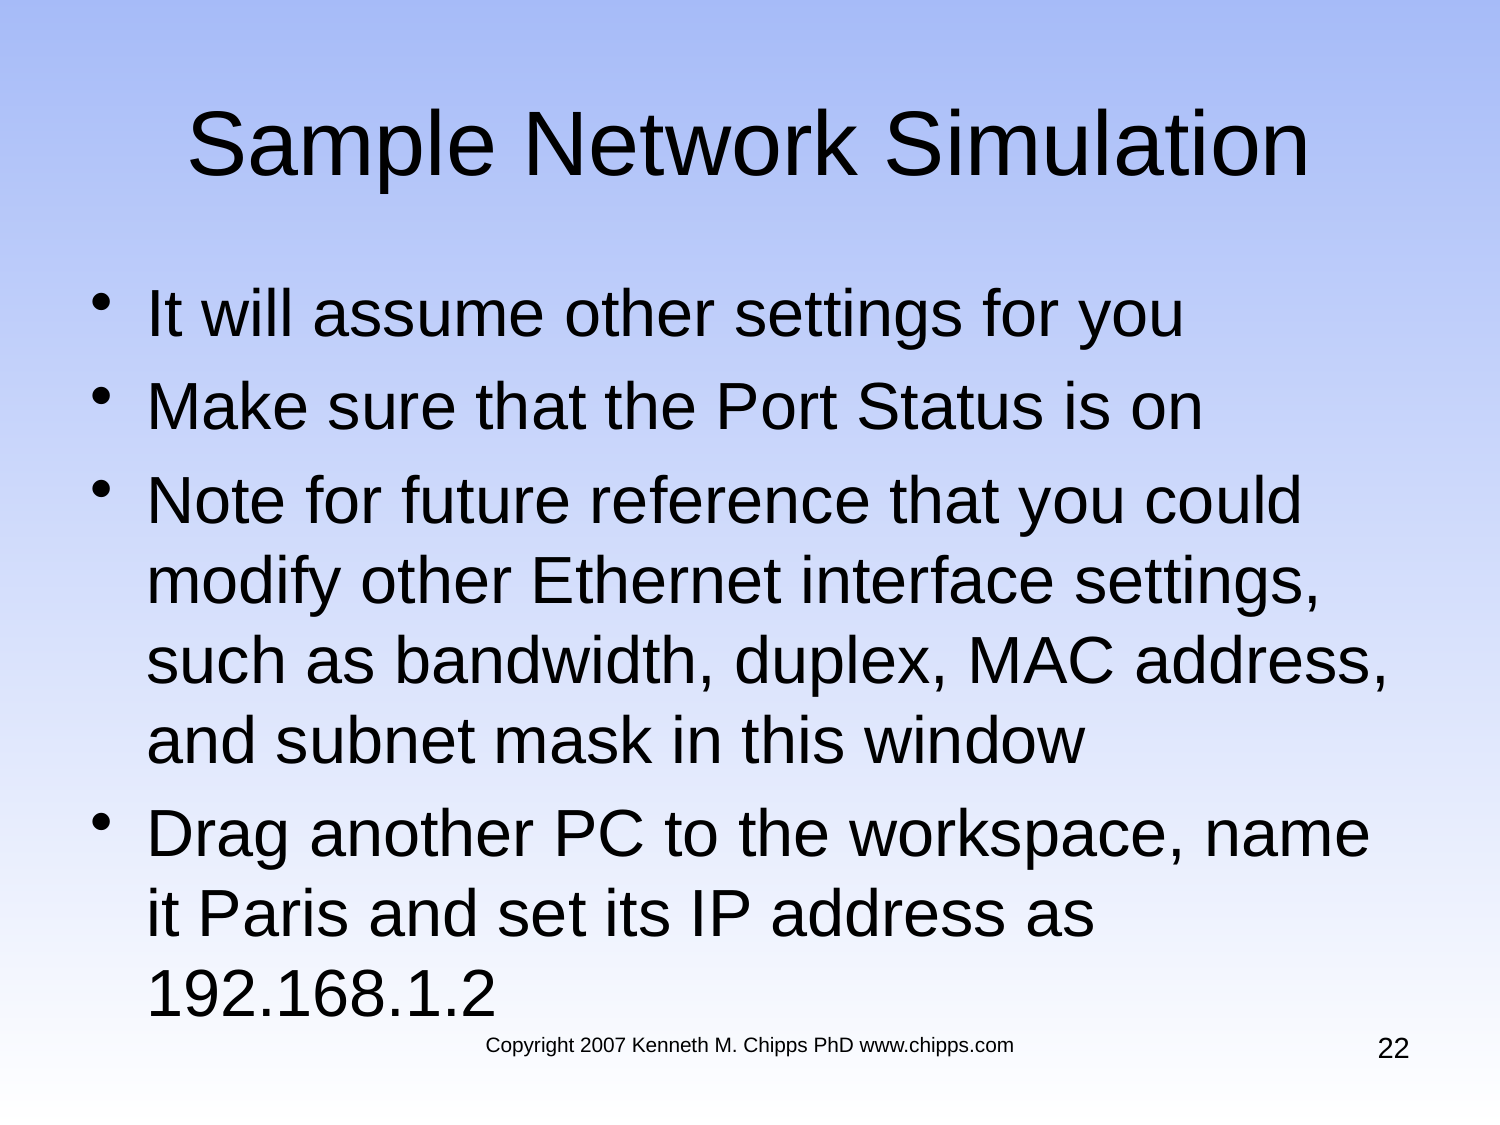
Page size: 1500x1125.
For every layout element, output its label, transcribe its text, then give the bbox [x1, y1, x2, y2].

slide_number 22 [1074, 1021, 1426, 1101]
list It will assume other settings for you Make sure that the Port Status is on Note for future reference that you could modify other Ethernet interface settings, such as bandwidth, duplex, MAC address, and subnet mask in this window Drag another PC to the workspace, name it Paris and set its IP address as 192.168.1.2 [75, 262, 1425, 1005]
title Sample Network Simulation [75, 45, 1425, 233]
text_box [0, 114, 75, 118]
text_box [1425, 114, 1500, 118]
footer Copyright 2007 Kenneth M. Chipps PhD www.chipps.com [449, 1024, 1051, 1103]
